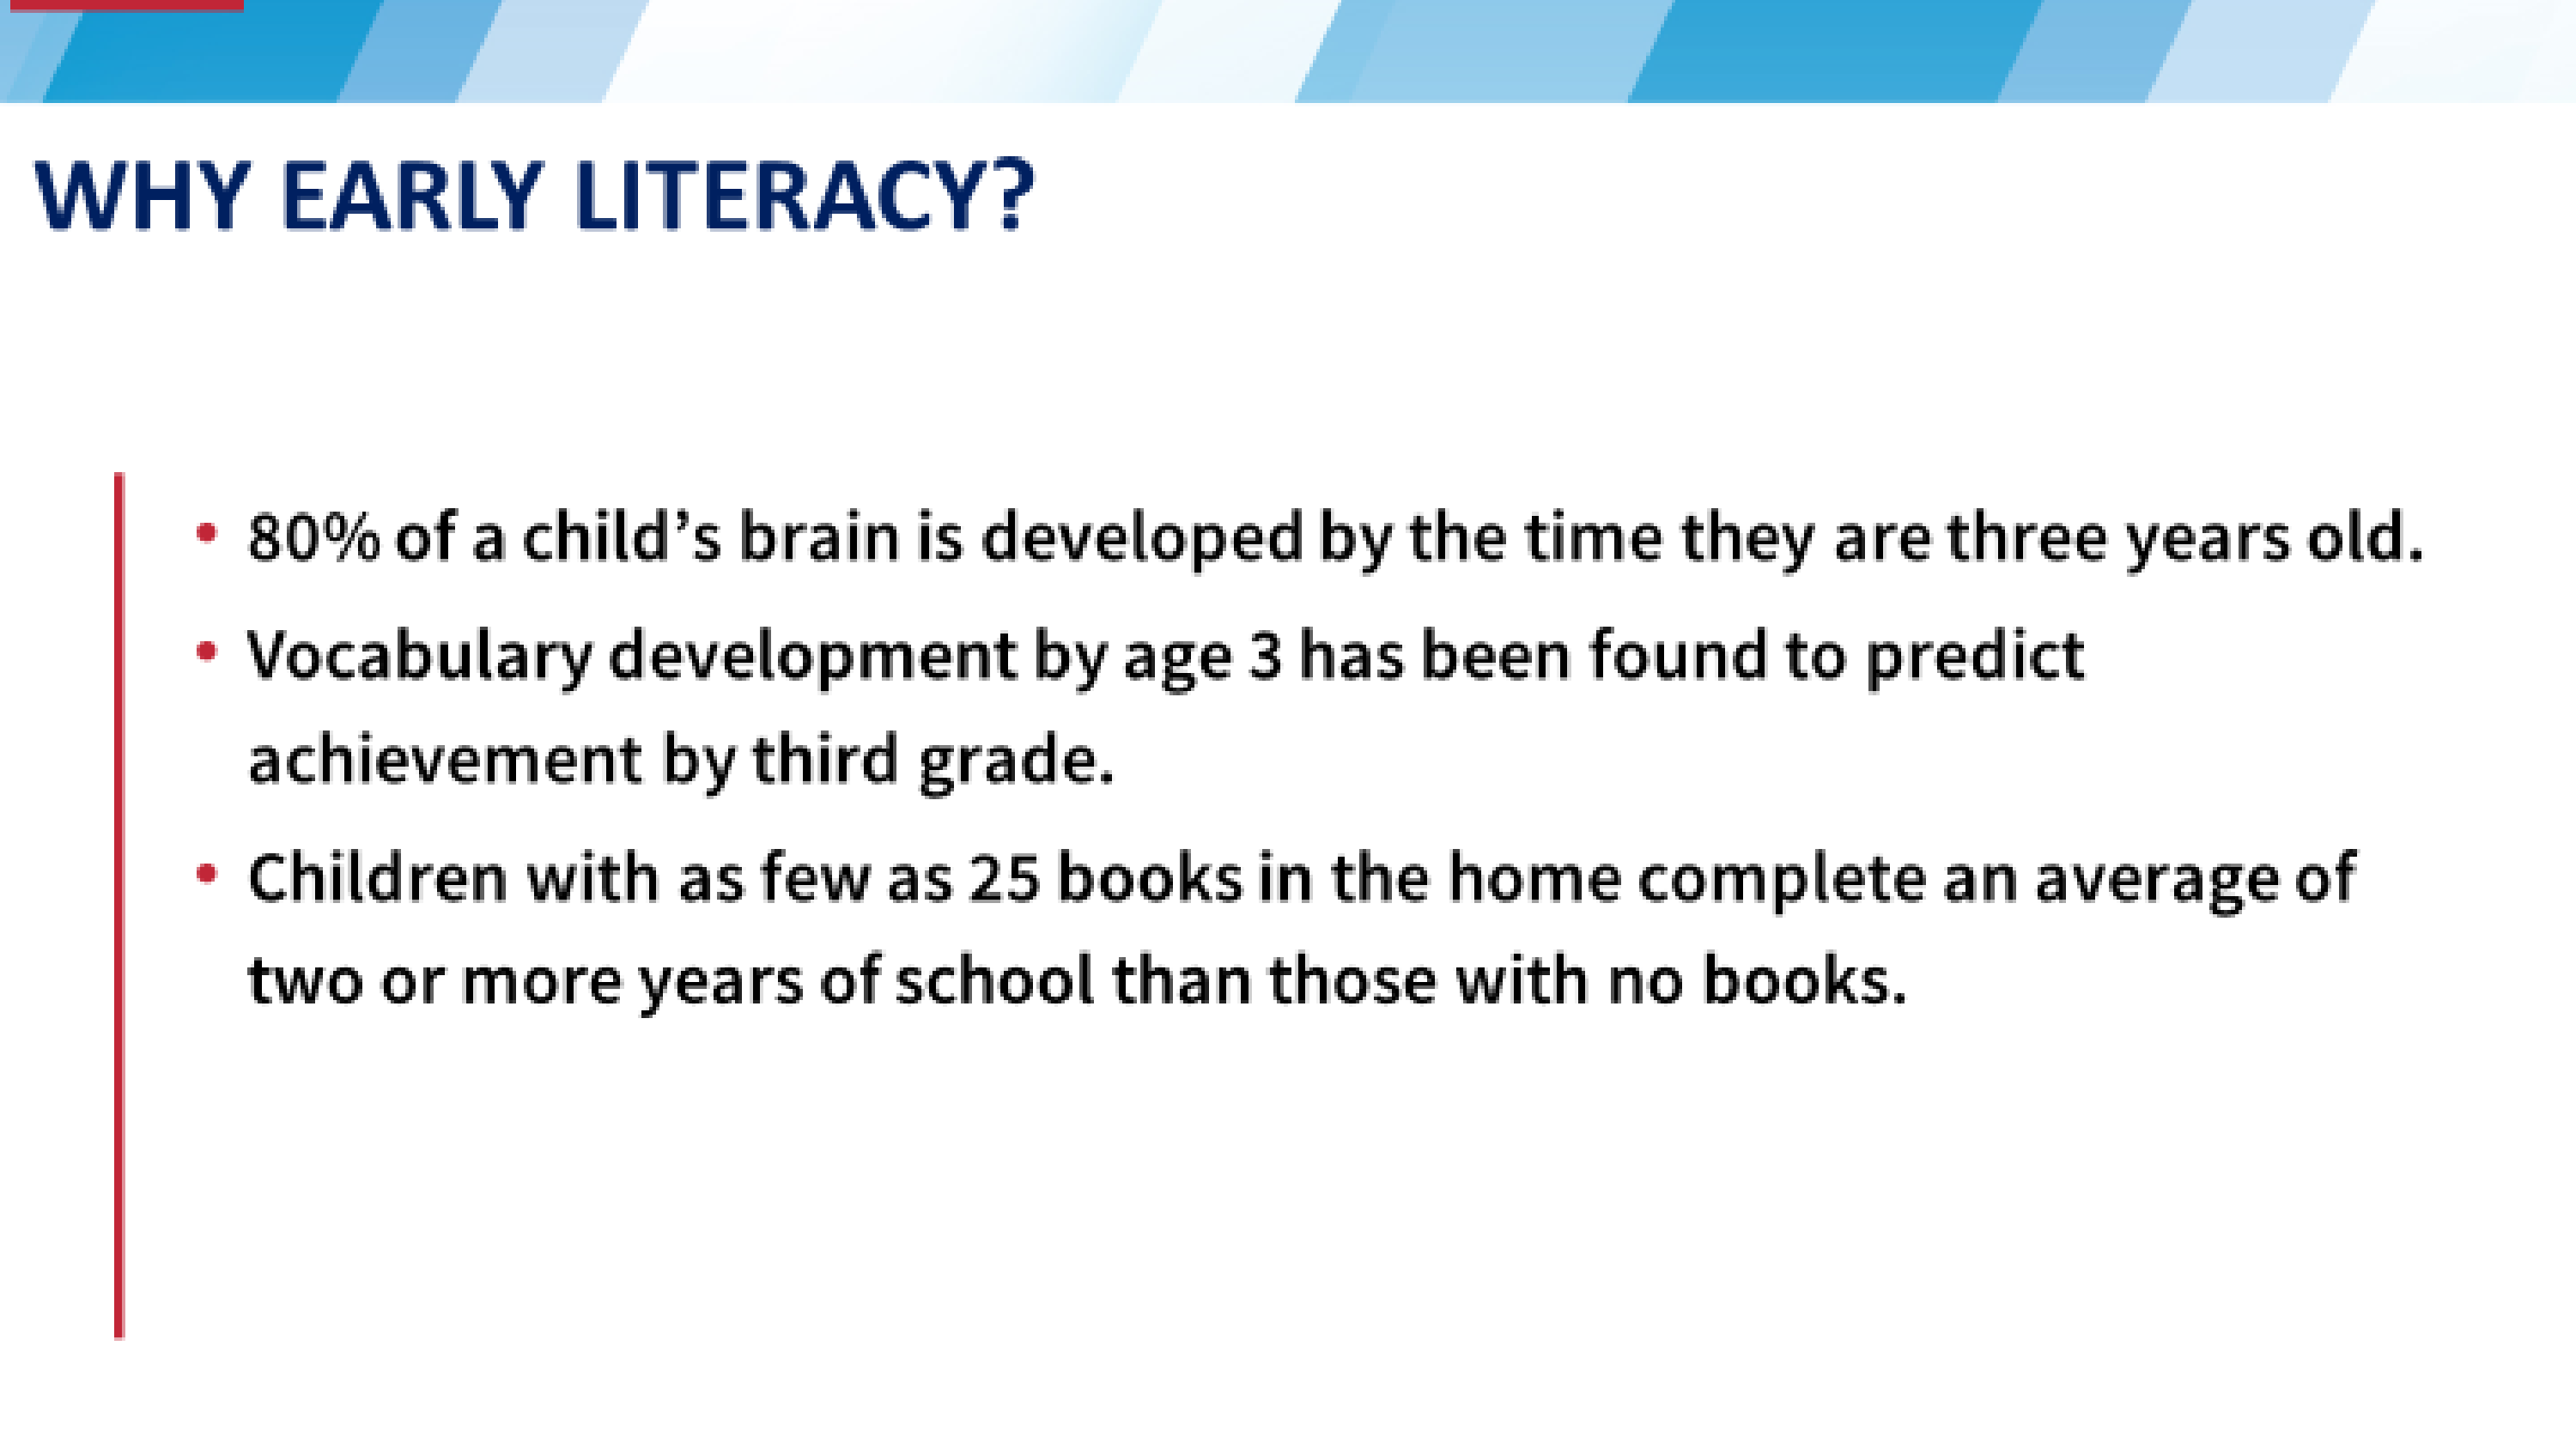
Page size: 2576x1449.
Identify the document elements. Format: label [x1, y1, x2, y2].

text_box [0, 0, 2576, 1449]
